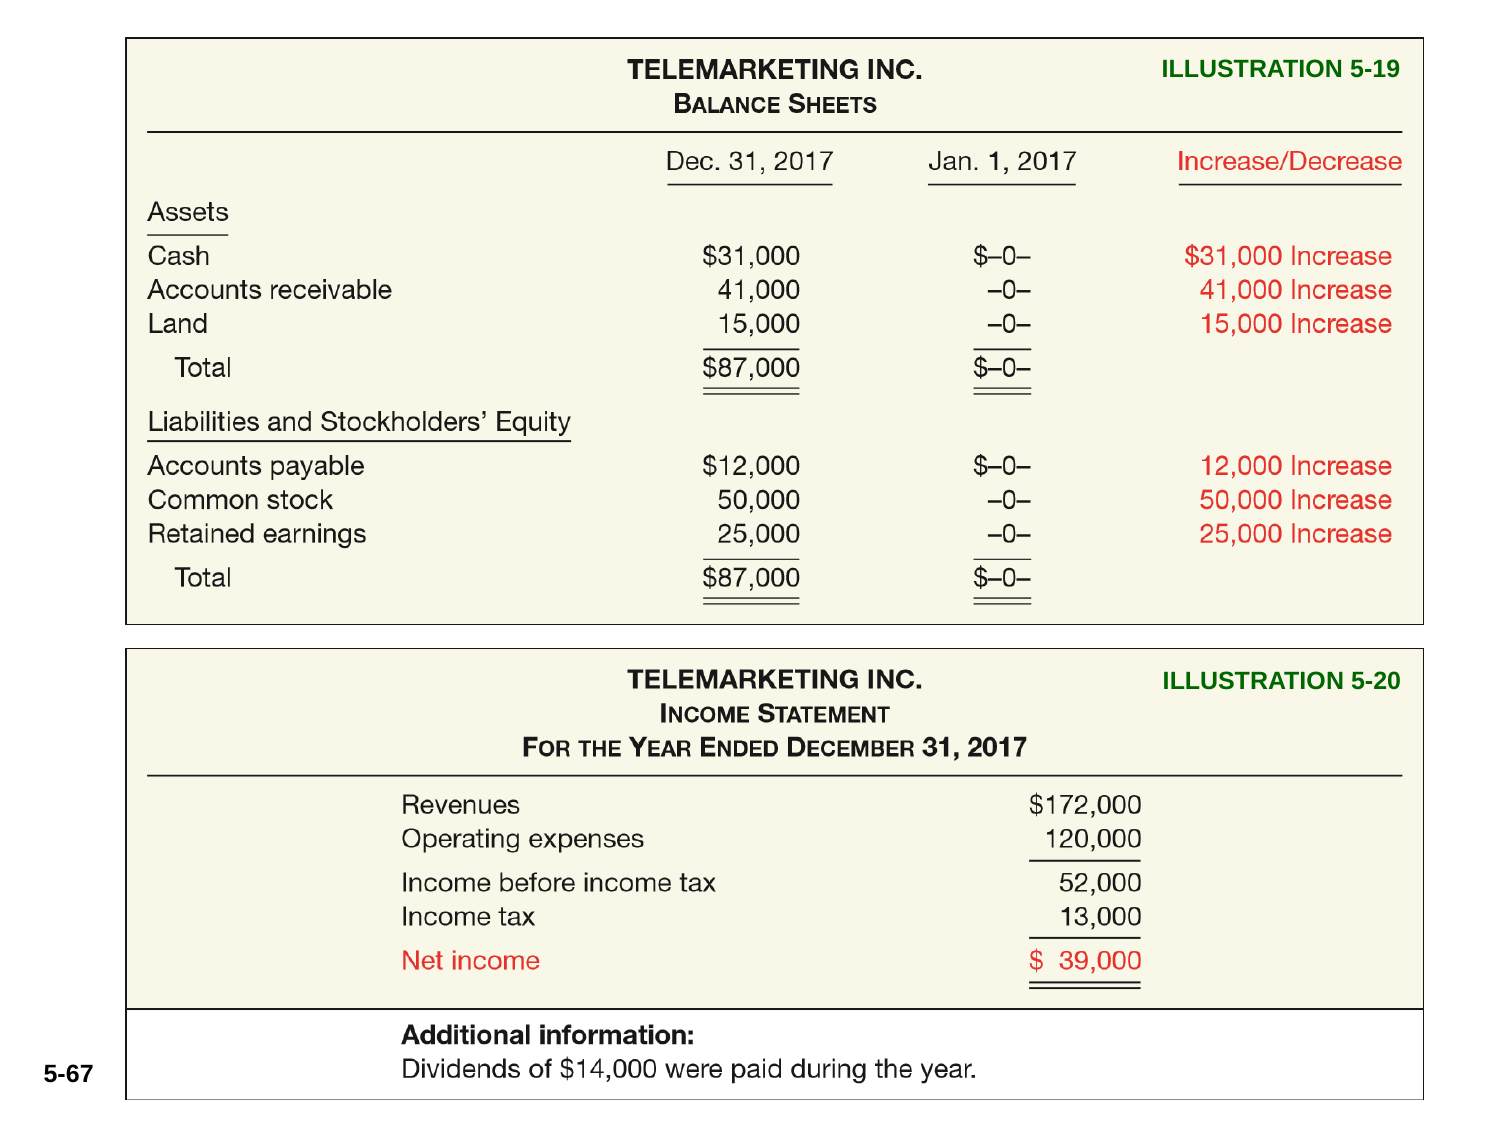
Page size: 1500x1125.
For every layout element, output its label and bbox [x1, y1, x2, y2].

picture [124, 648, 1424, 1101]
picture [124, 37, 1424, 625]
